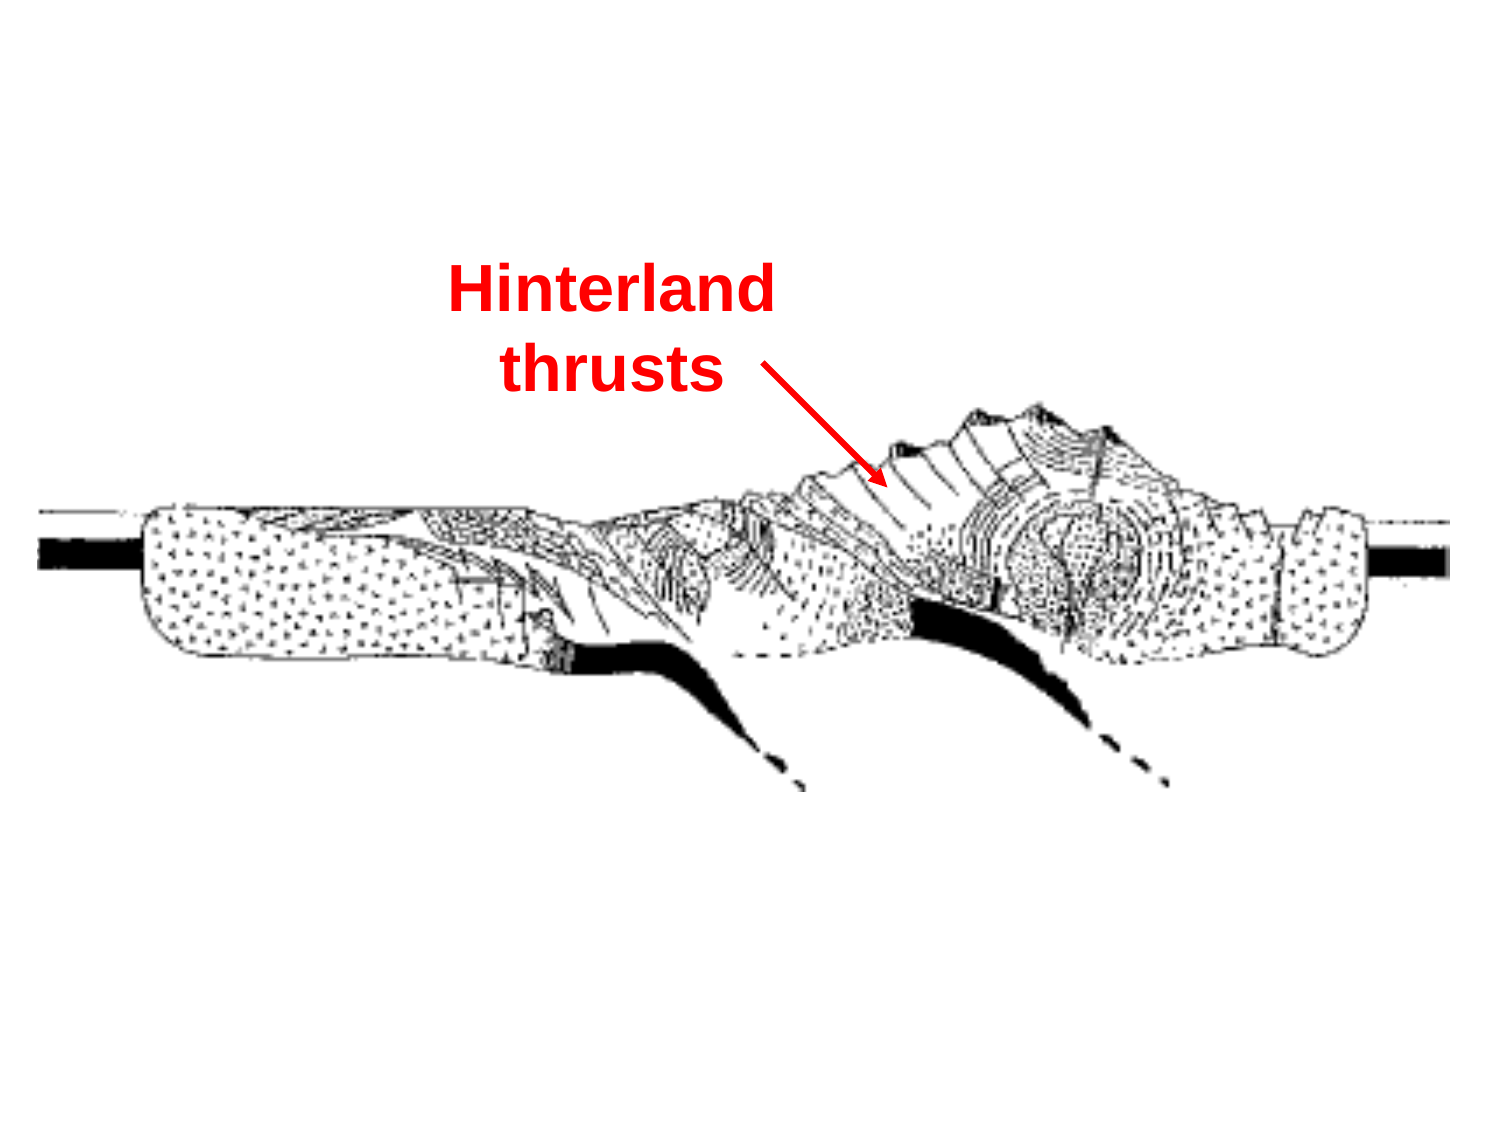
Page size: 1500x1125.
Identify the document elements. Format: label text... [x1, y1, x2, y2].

text_box Hinterland thrusts [412, 237, 813, 398]
picture [37, 399, 1451, 792]
